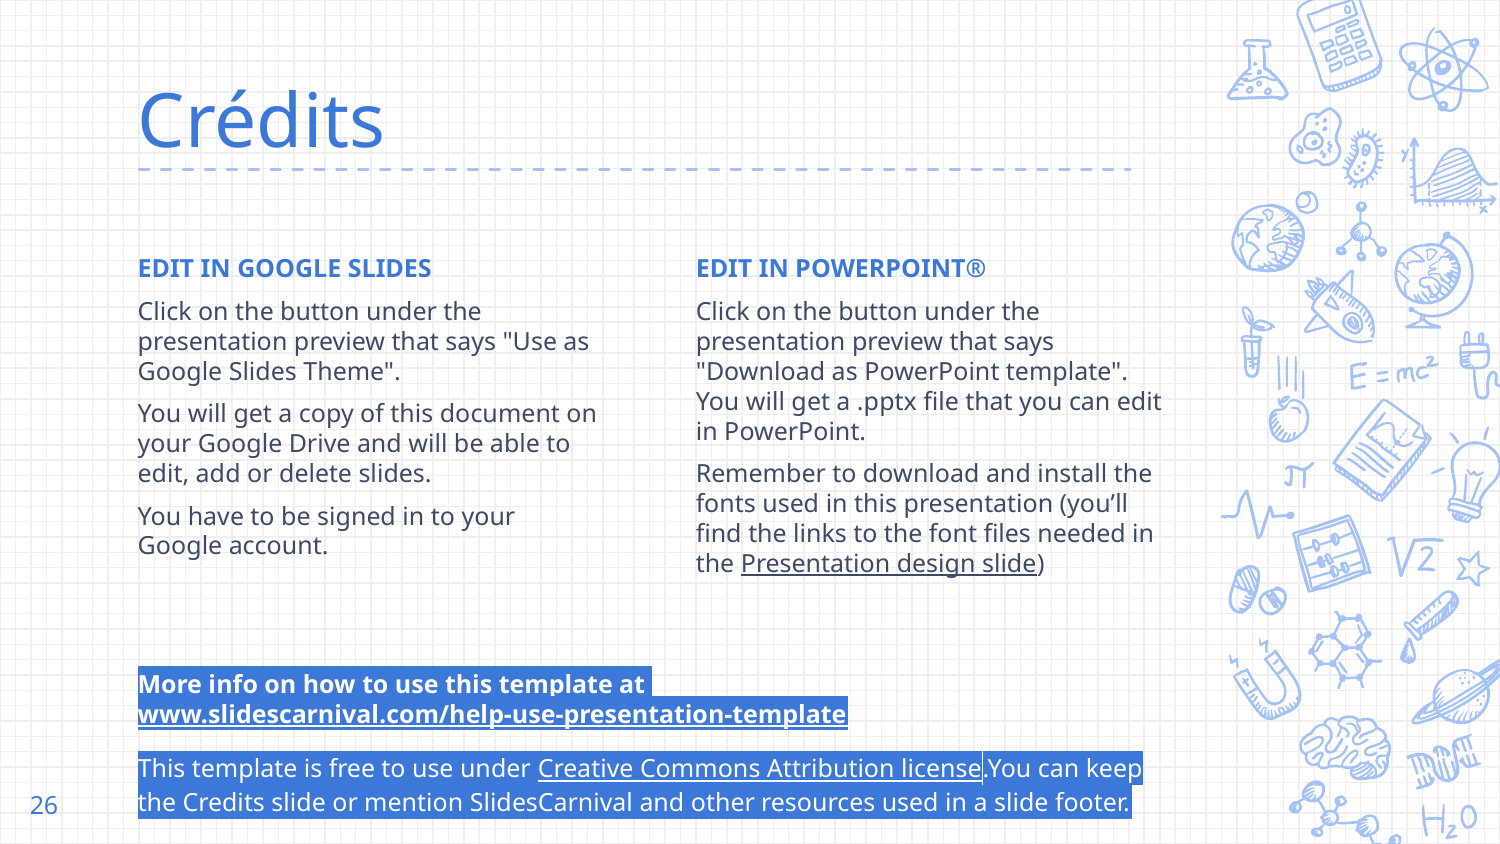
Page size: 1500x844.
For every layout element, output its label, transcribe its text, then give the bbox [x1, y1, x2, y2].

slide_number ‹#› [14, 774, 105, 840]
text_box EDIT IN GOOGLE SLIDES Click on the button under the presentation preview that says "Use as Google Slides Theme". You will get a copy of this document on your Google Drive and will be able to edit, add or delete slides. You have to be signed in to your Google account. [122, 237, 615, 653]
text_box EDIT IN POWERPOINT® Click on the button under the presentation preview that says "Download as PowerPoint template". You will get a .pptx file that you can edit in PowerPoint. Remember to download and install the fonts used in this presentation (you’ll find the links to the font files needed in the Presentation design slide) [680, 237, 1194, 653]
text_box More info on how to use this template at www.slidescarnival.com/help-use-presentation-template This template is free to use under Creative Commons Attribution license.You can keep the Credits slide or mention SlidesCarnival and other resources used in a slide footer. [122, 653, 1194, 789]
title Crédits [122, 36, 1130, 178]
